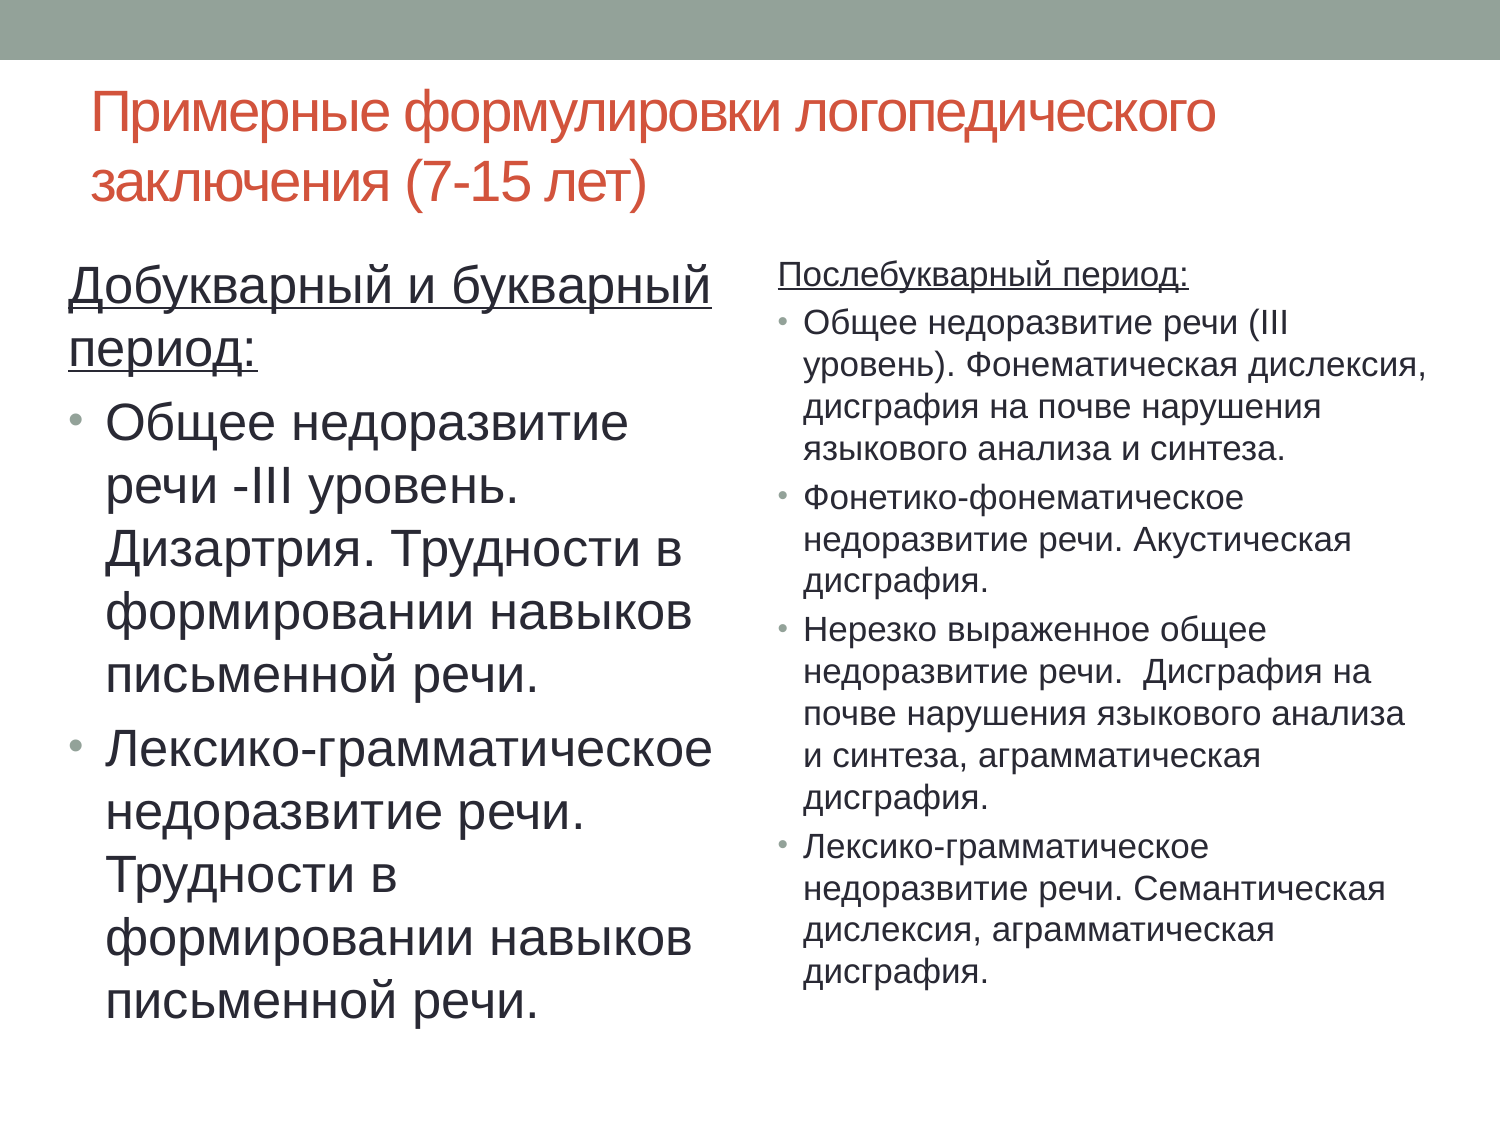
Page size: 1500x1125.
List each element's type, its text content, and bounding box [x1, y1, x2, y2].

title Примерные формулировки логопедического заключения (7-15 лет) [75, 66, 1425, 220]
list Добукварный и букварный период: Общее недоразвитие речи -III уровень. Дизартрия. Трудности в формировании навыков письменной речи. Лексико-грамматическое недоразвитие речи. Трудности в формировании навыков письменной речи. [53, 243, 738, 1049]
list Послебукварный период: Общее недоразвитие речи (III уровень). Фонематическая дислексия, дисграфия на почве нарушения языкового анализа и синтеза. Фонетико-фонематическое недоразвитие речи. Акустическая дисграфия. Нерезко выраженное общее недоразвитие речи. Дисграфия на почве нарушения языкового анализа и синтеза, аграмматическая дисграфия. Лексико-грамматическое недоразвитие речи. Семантическая дислексия, аграмматическая дисграфия. [762, 243, 1447, 1049]
